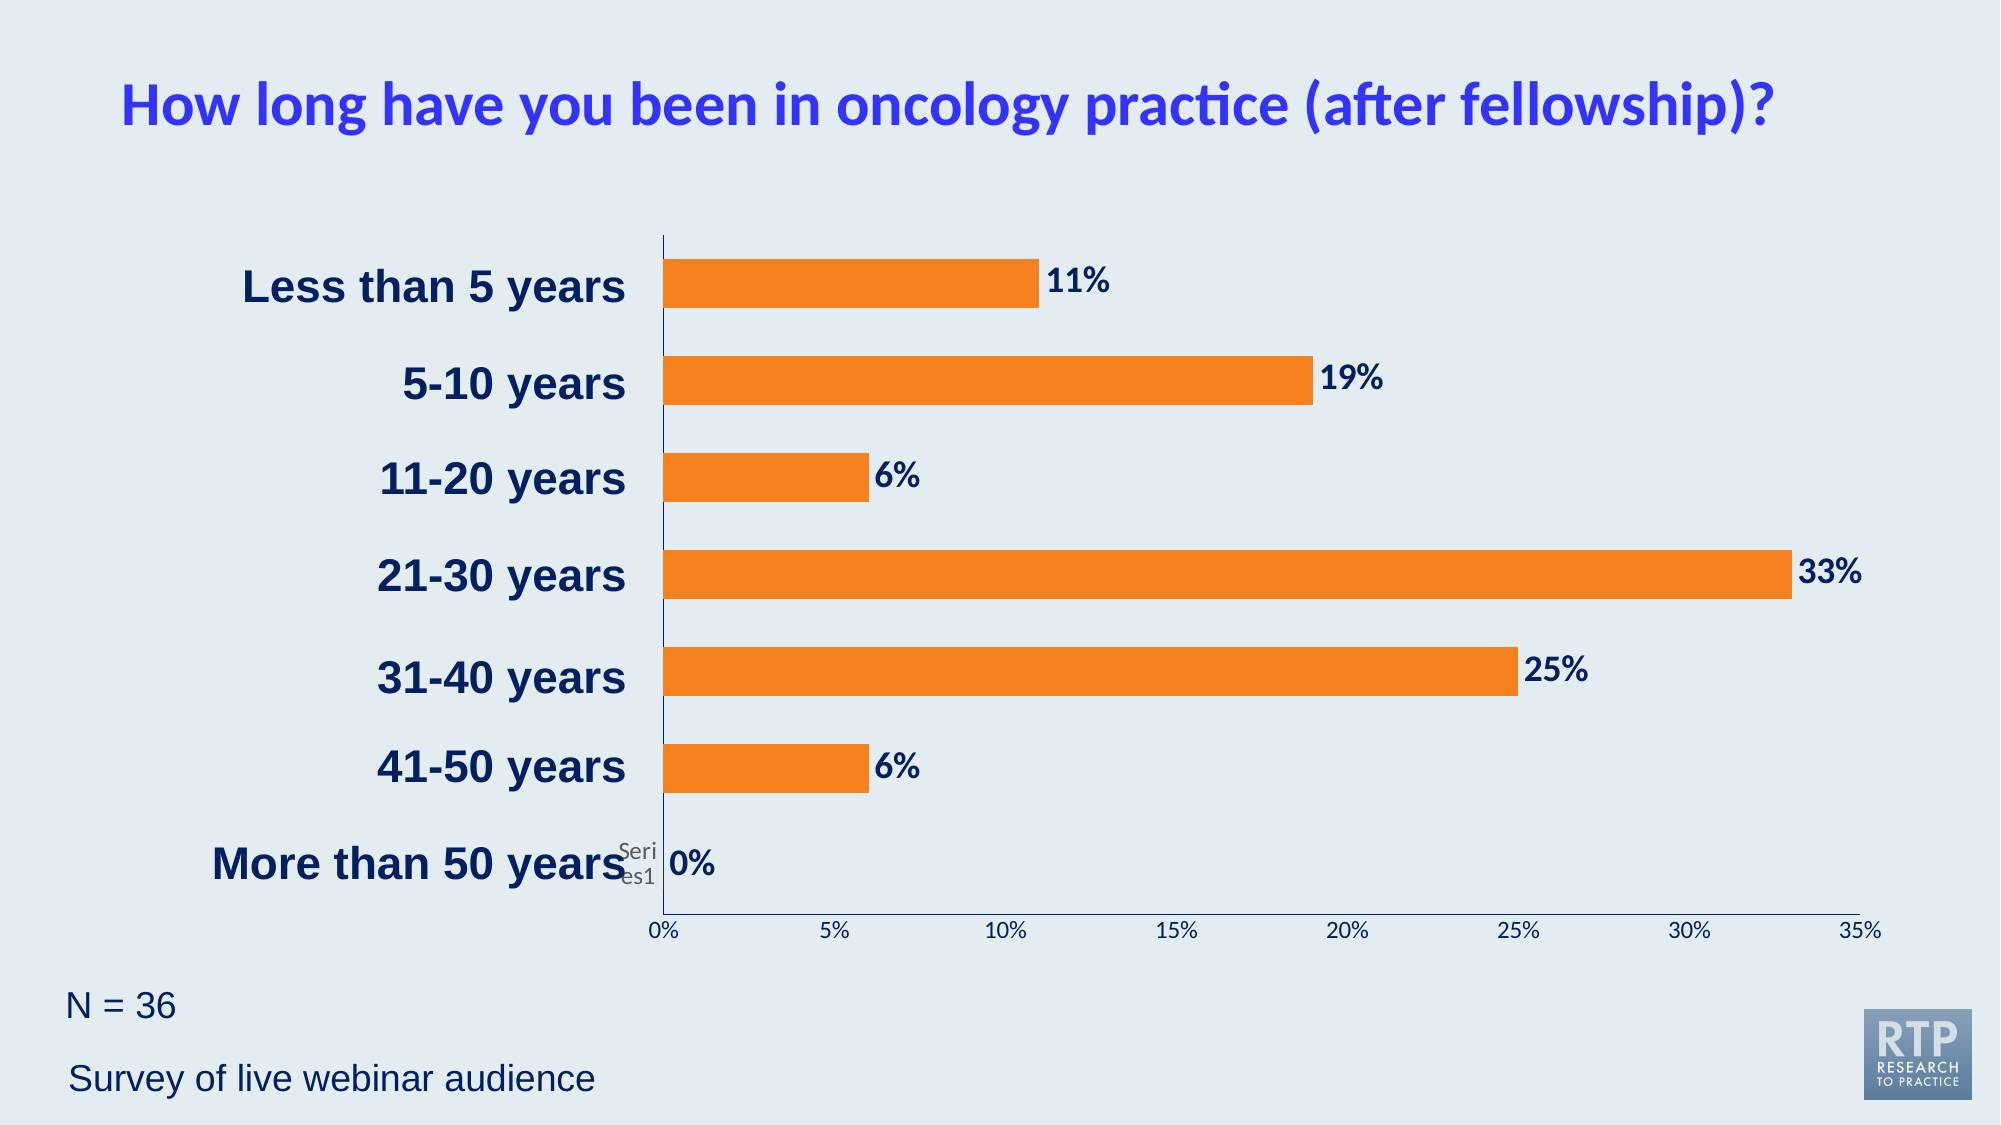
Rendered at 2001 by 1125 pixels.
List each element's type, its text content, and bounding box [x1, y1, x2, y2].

text_box More than 50 years [162, 834, 609, 896]
text_box Less than 5 years [43, 257, 609, 319]
text_box 11-20 years [24, 450, 609, 511]
text_box N = 36 [50, 973, 192, 1034]
text_box 41-50 years [162, 738, 609, 799]
text_box 31-40 years [162, 649, 609, 710]
chart [614, 210, 1913, 975]
text_box 5-10 years [24, 354, 609, 416]
title How long have you been in oncology practice (after fellowship)? [121, 11, 1876, 200]
text_box Survey of live webinar audience [53, 1046, 612, 1106]
text_box 21-30 years [192, 547, 609, 609]
